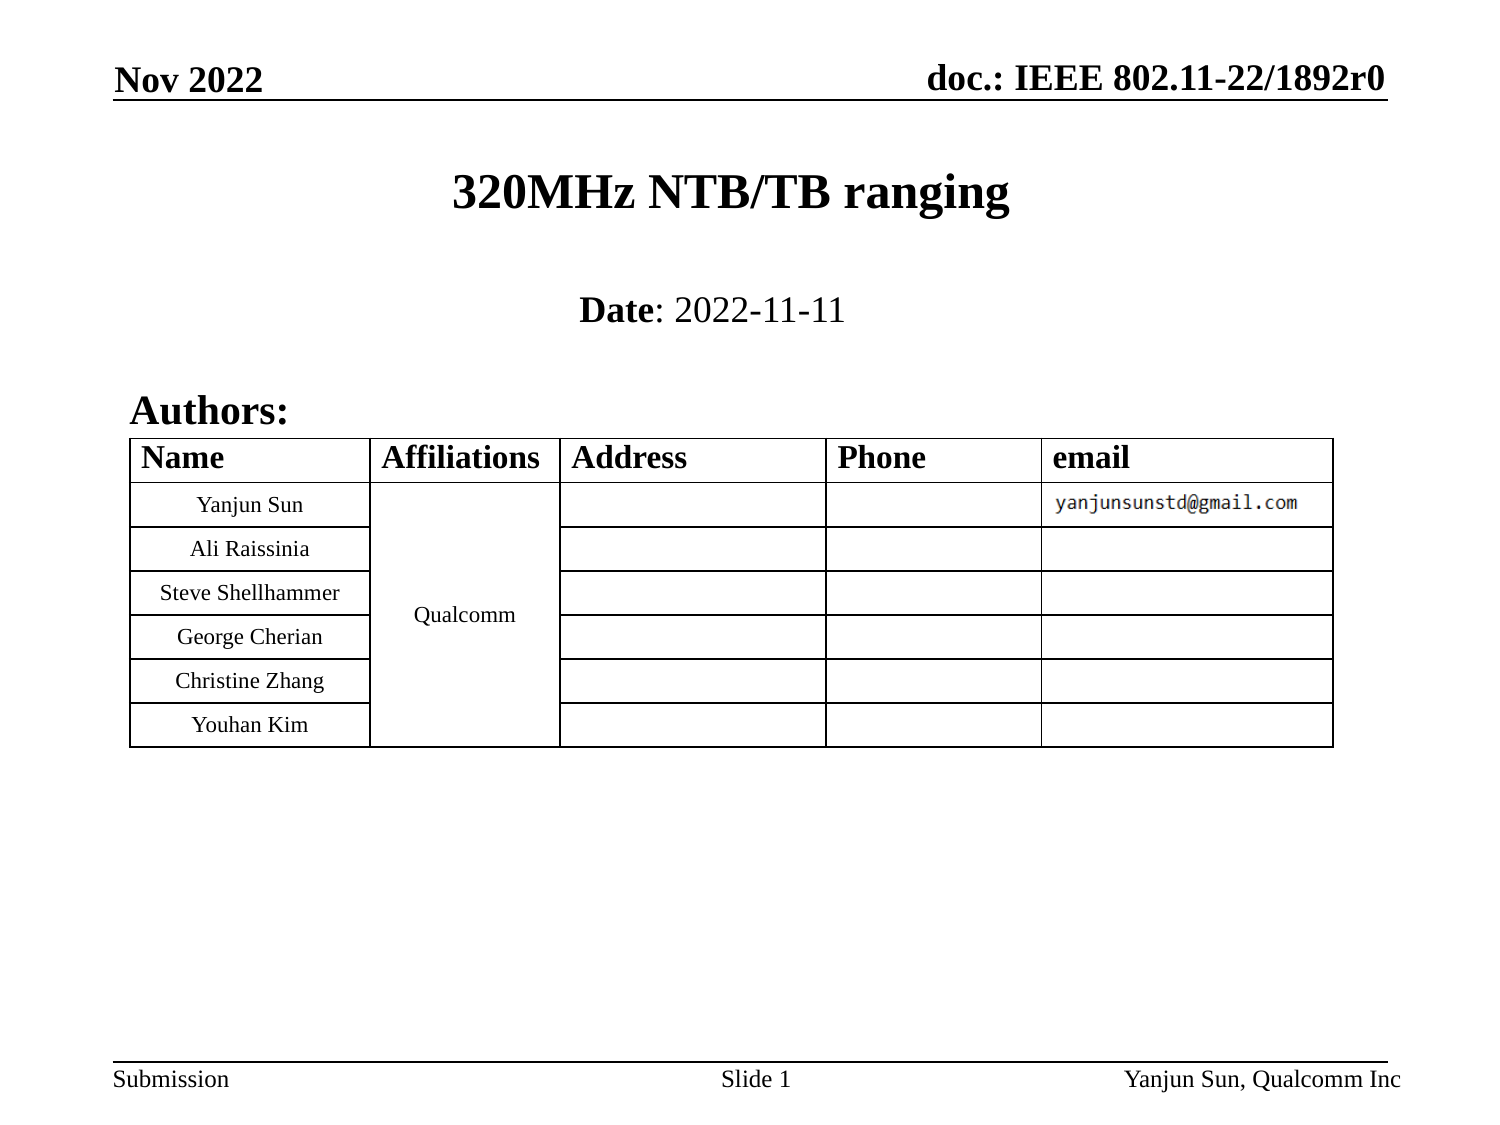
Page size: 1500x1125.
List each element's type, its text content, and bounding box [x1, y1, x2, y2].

table_header Phone [827, 439, 1041, 482]
picture [1049, 492, 1306, 518]
table_cell [827, 528, 1041, 570]
text_box [94, 174, 1370, 238]
table_cell [561, 660, 825, 702]
table_cell [1042, 704, 1332, 746]
table_cell [561, 572, 825, 614]
table_cell [827, 483, 1041, 526]
table_header Address [561, 439, 825, 482]
table_cell George Cherian [131, 616, 369, 658]
table_cell [1042, 616, 1332, 658]
slide_number Slide 1 [712, 1061, 800, 1093]
table_cell Christine Zhang [131, 660, 369, 702]
table_cell Yanjun Sun [131, 483, 369, 526]
table_cell [561, 483, 825, 526]
table_cell Ali Raissinia [131, 528, 369, 570]
table_cell [561, 616, 825, 658]
table_cell [1042, 572, 1332, 614]
table_cell Qualcomm [371, 483, 559, 746]
table_cell [827, 616, 1041, 658]
title 320MHz NTB/TB ranging [93, 156, 1370, 222]
table_cell [827, 704, 1041, 746]
text_box Date: 2022-11-11 [32, 277, 1393, 347]
table_cell [827, 660, 1041, 702]
footer Yanjun Sun, Qualcomm Inc [1120, 1061, 1402, 1093]
table_cell [561, 528, 825, 570]
table_cell [561, 704, 825, 746]
table_header Name [131, 439, 369, 482]
table_header email [1042, 439, 1332, 482]
table_header Affiliations [371, 439, 559, 482]
table_cell [1042, 660, 1332, 702]
text_box Authors: [114, 374, 352, 438]
table_cell [1042, 483, 1332, 526]
table_cell Steve Shellhammer [131, 572, 369, 614]
table_cell [827, 572, 1041, 614]
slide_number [114, 54, 265, 101]
table_cell [1042, 528, 1332, 570]
table_cell Youhan Kim [131, 704, 369, 746]
